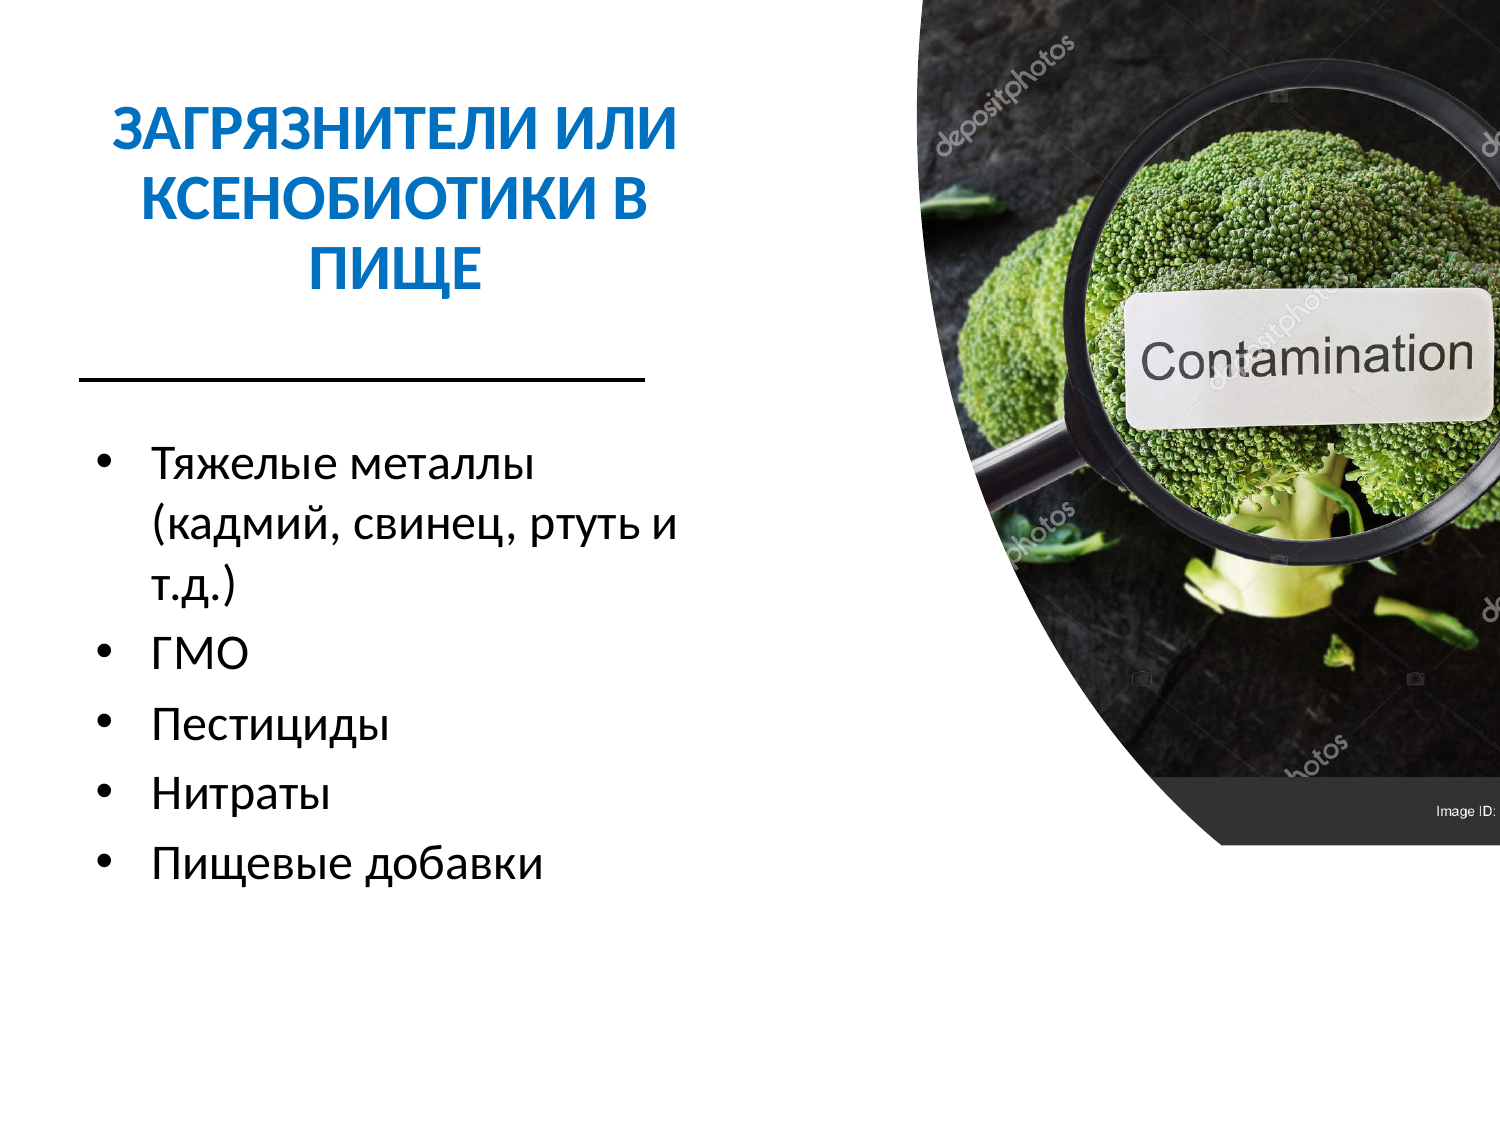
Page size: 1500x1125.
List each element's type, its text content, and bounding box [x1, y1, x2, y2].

title Загрязнители или ксенобиотики в пище [80, 59, 711, 338]
list Тяжелые металлы (кадмий, свинец, ртуть и т.д.) ГМО Пестициды Нитраты Пищевые добавки [80, 422, 711, 991]
picture [916, 0, 1500, 846]
